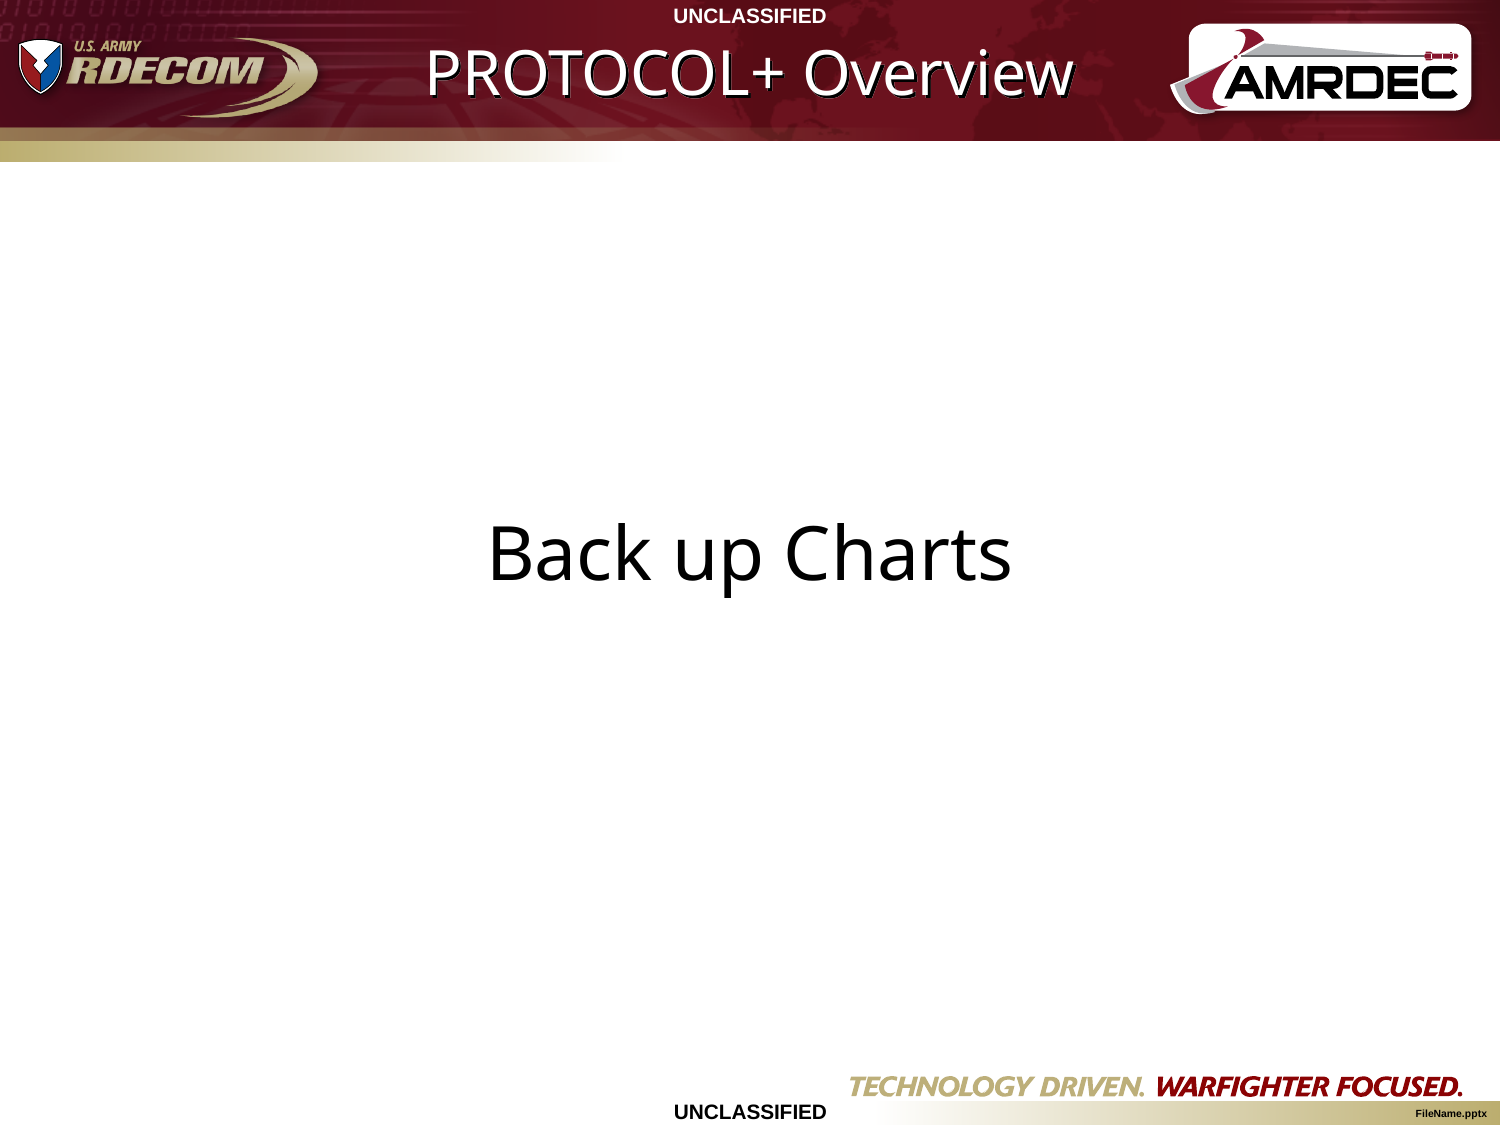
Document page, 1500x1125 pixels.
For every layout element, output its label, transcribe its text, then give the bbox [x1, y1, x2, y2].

picture [0, 0, 315, 141]
title PROTOCOL+ Overview [315, 0, 1185, 142]
picture [1185, 0, 1500, 141]
text_box Back up Charts [217, 497, 1283, 603]
